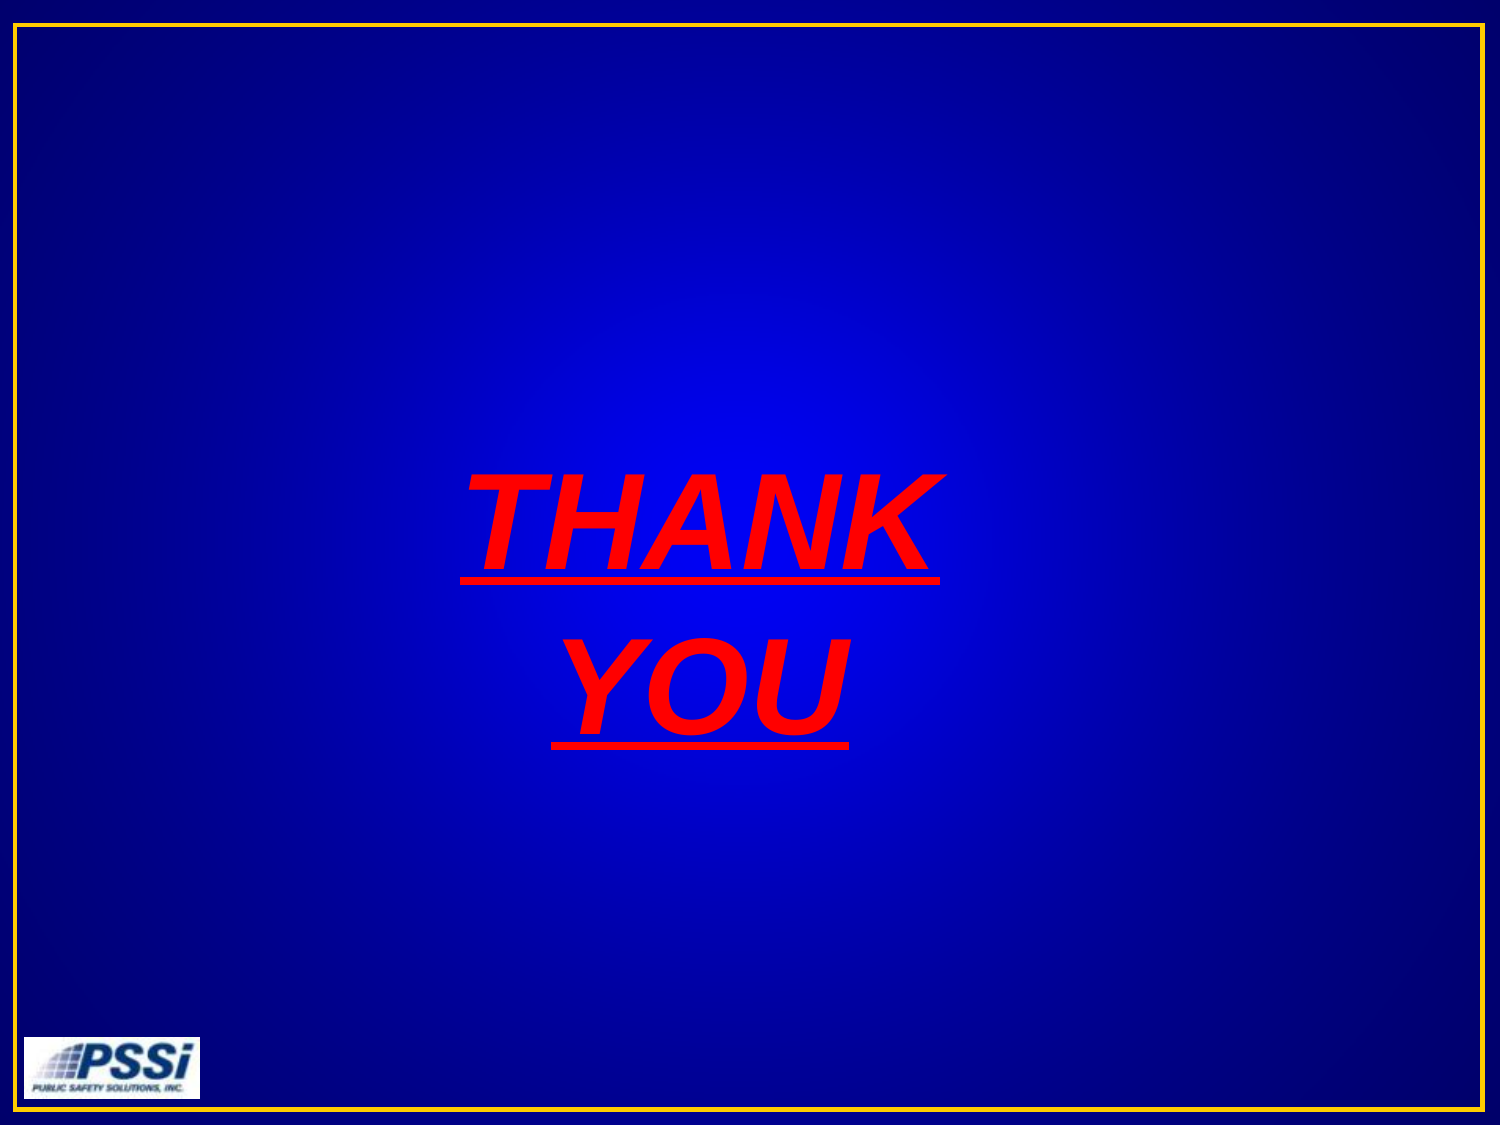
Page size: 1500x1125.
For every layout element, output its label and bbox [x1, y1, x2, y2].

picture [0, 0, 1500, 1125]
text_box [15, 24, 1483, 1110]
